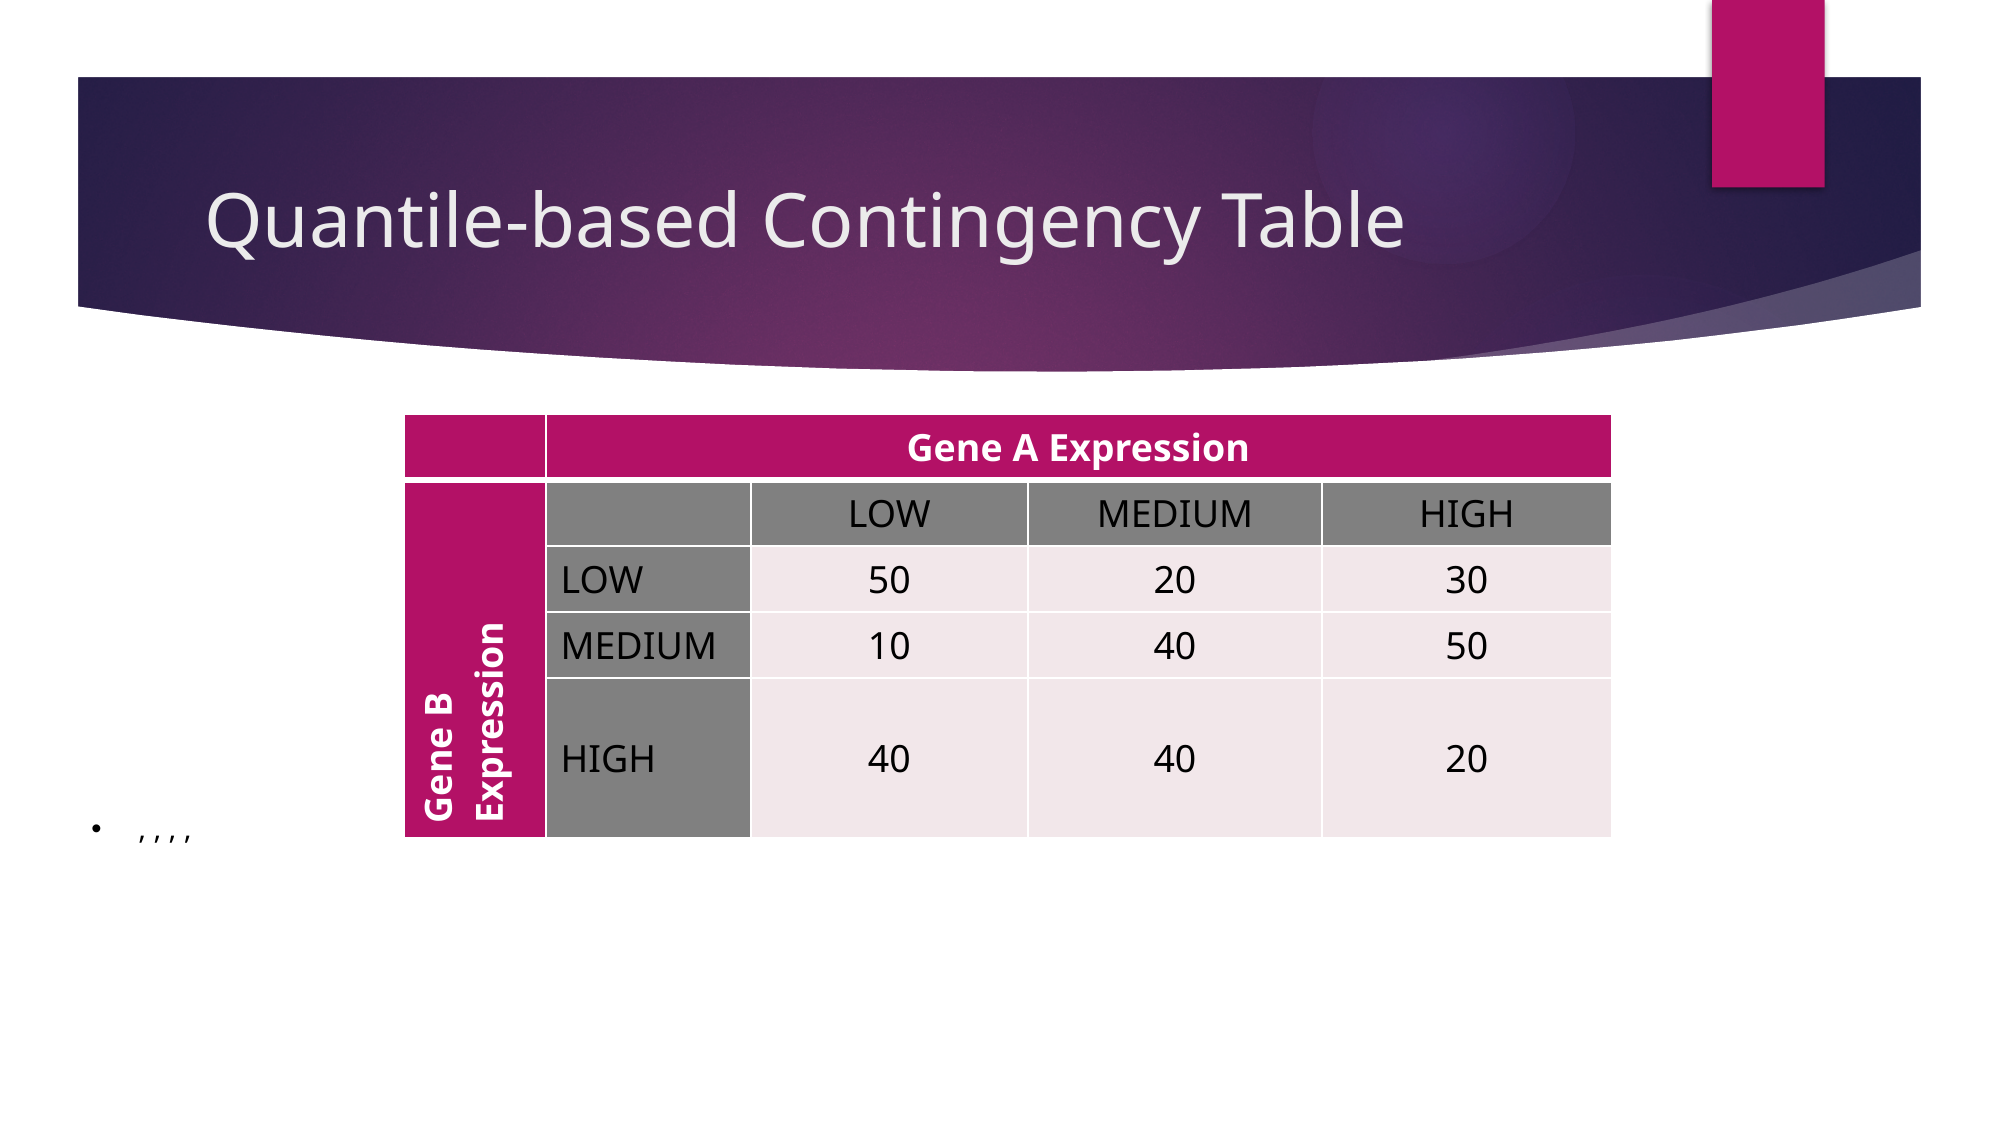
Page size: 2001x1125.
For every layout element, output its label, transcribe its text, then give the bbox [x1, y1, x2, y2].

table_cell MEDIUM [1029, 483, 1321, 545]
table_cell 20 [1323, 679, 1611, 837]
table_cell 40 [752, 679, 1027, 837]
table_header Gene A Expression [547, 415, 1611, 477]
title Quantile-based Contingency Table [189, 159, 1627, 276]
table_cell 10 [752, 613, 1027, 677]
table_cell 50 [1323, 613, 1611, 677]
table_cell Gene B Expression [405, 483, 545, 837]
table_cell LOW [752, 483, 1027, 545]
table_cell 30 [1323, 547, 1611, 611]
table_cell HIGH [547, 679, 750, 837]
table_cell [547, 483, 750, 545]
table_cell HIGH [1323, 483, 1611, 545]
table_cell 50 [752, 547, 1027, 611]
table_cell 20 [1029, 547, 1321, 611]
table_cell MEDIUM [547, 613, 750, 677]
table_cell LOW [547, 547, 750, 611]
table_header [405, 415, 545, 477]
table_cell 40 [1029, 613, 1321, 677]
table_cell 40 [1029, 679, 1321, 837]
